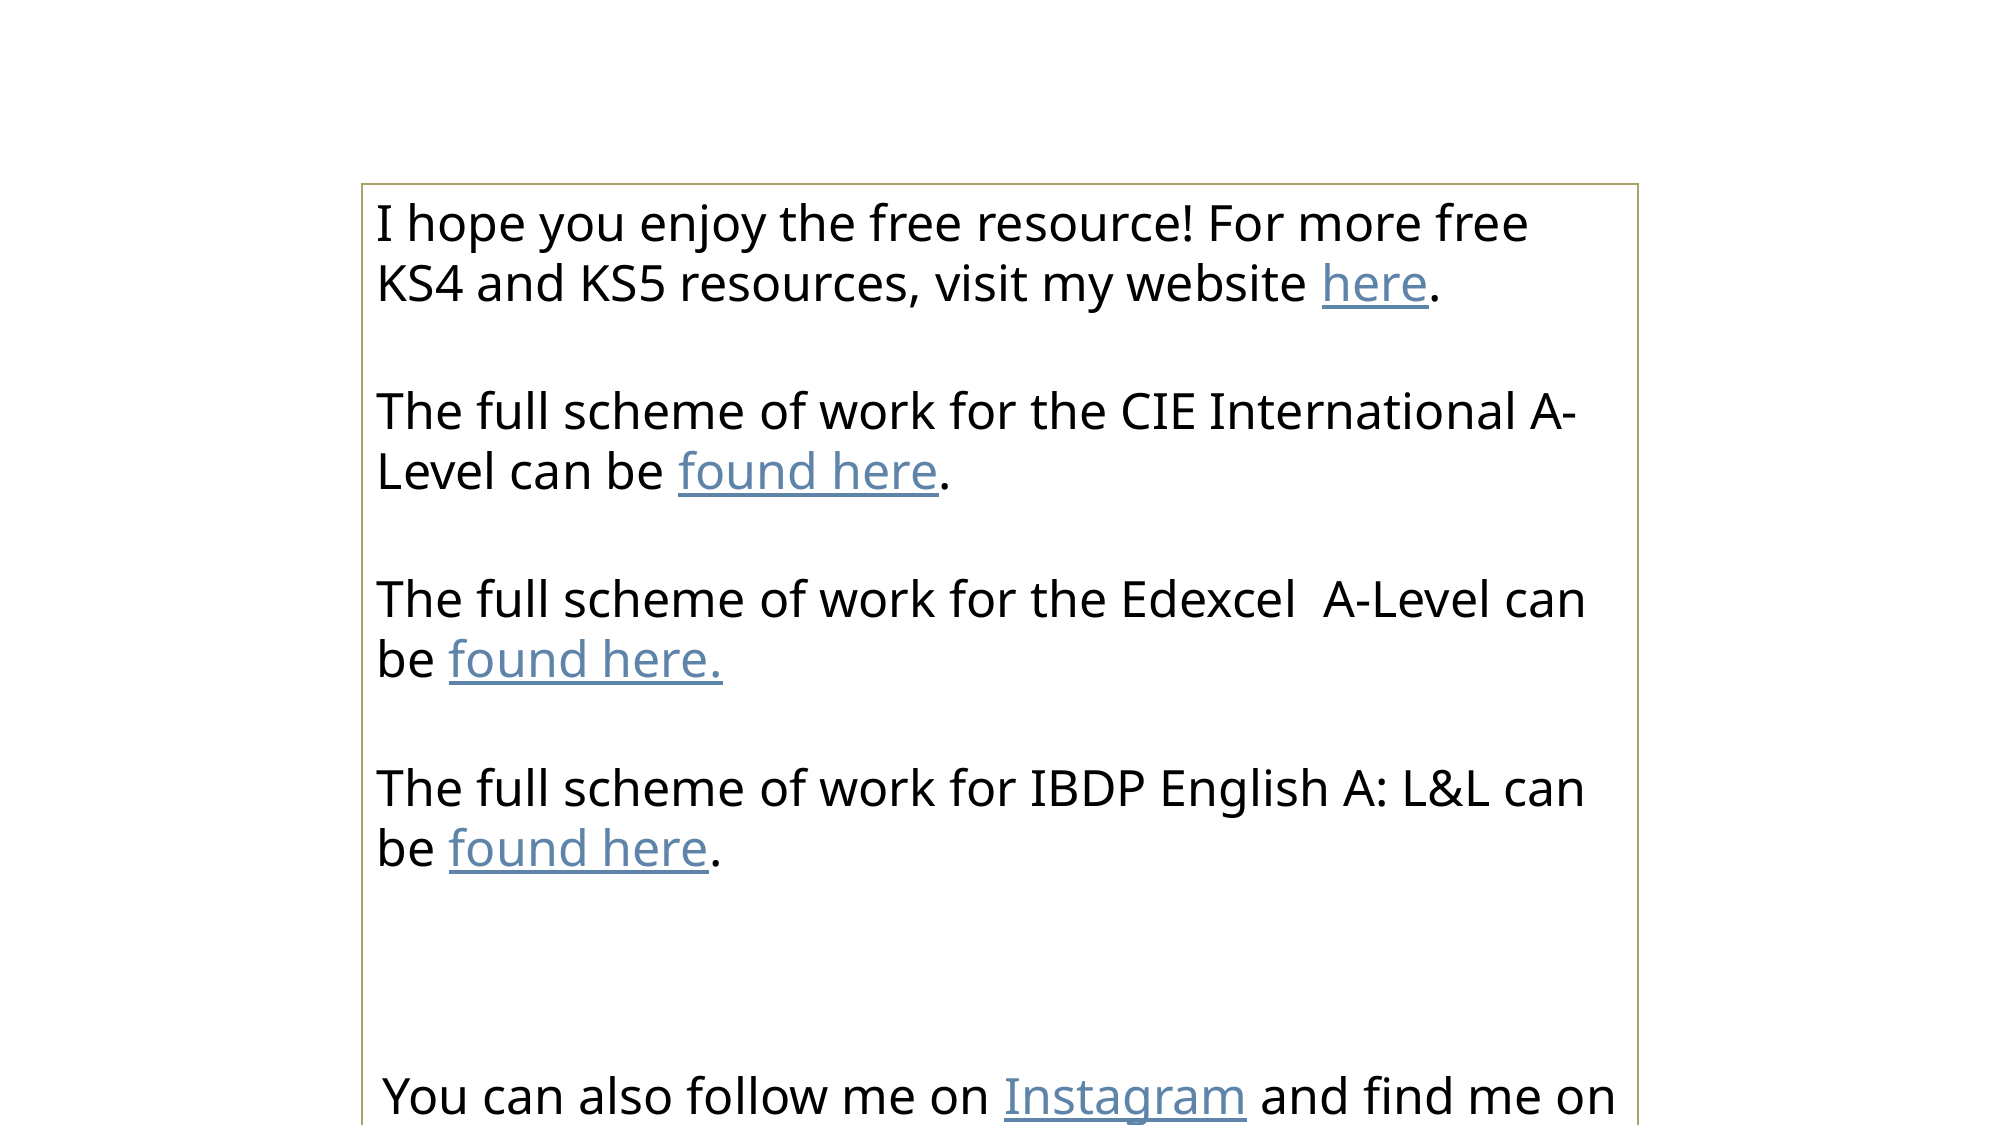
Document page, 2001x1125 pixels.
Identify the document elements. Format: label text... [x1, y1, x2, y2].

picture [574, 746, 1461, 1125]
text_box I hope you enjoy the free resource! For more free KS4 and KS5 resources, visit my website here. The full scheme of work for the CIE International A-Level can be found here. The full scheme of work for the Edexcel A-Level can be found here. The full scheme of work for IBDP English A: L&L can be found here. You can also follow me on Instagram and find me on Facebook or twitter. [361, 183, 1639, 1125]
